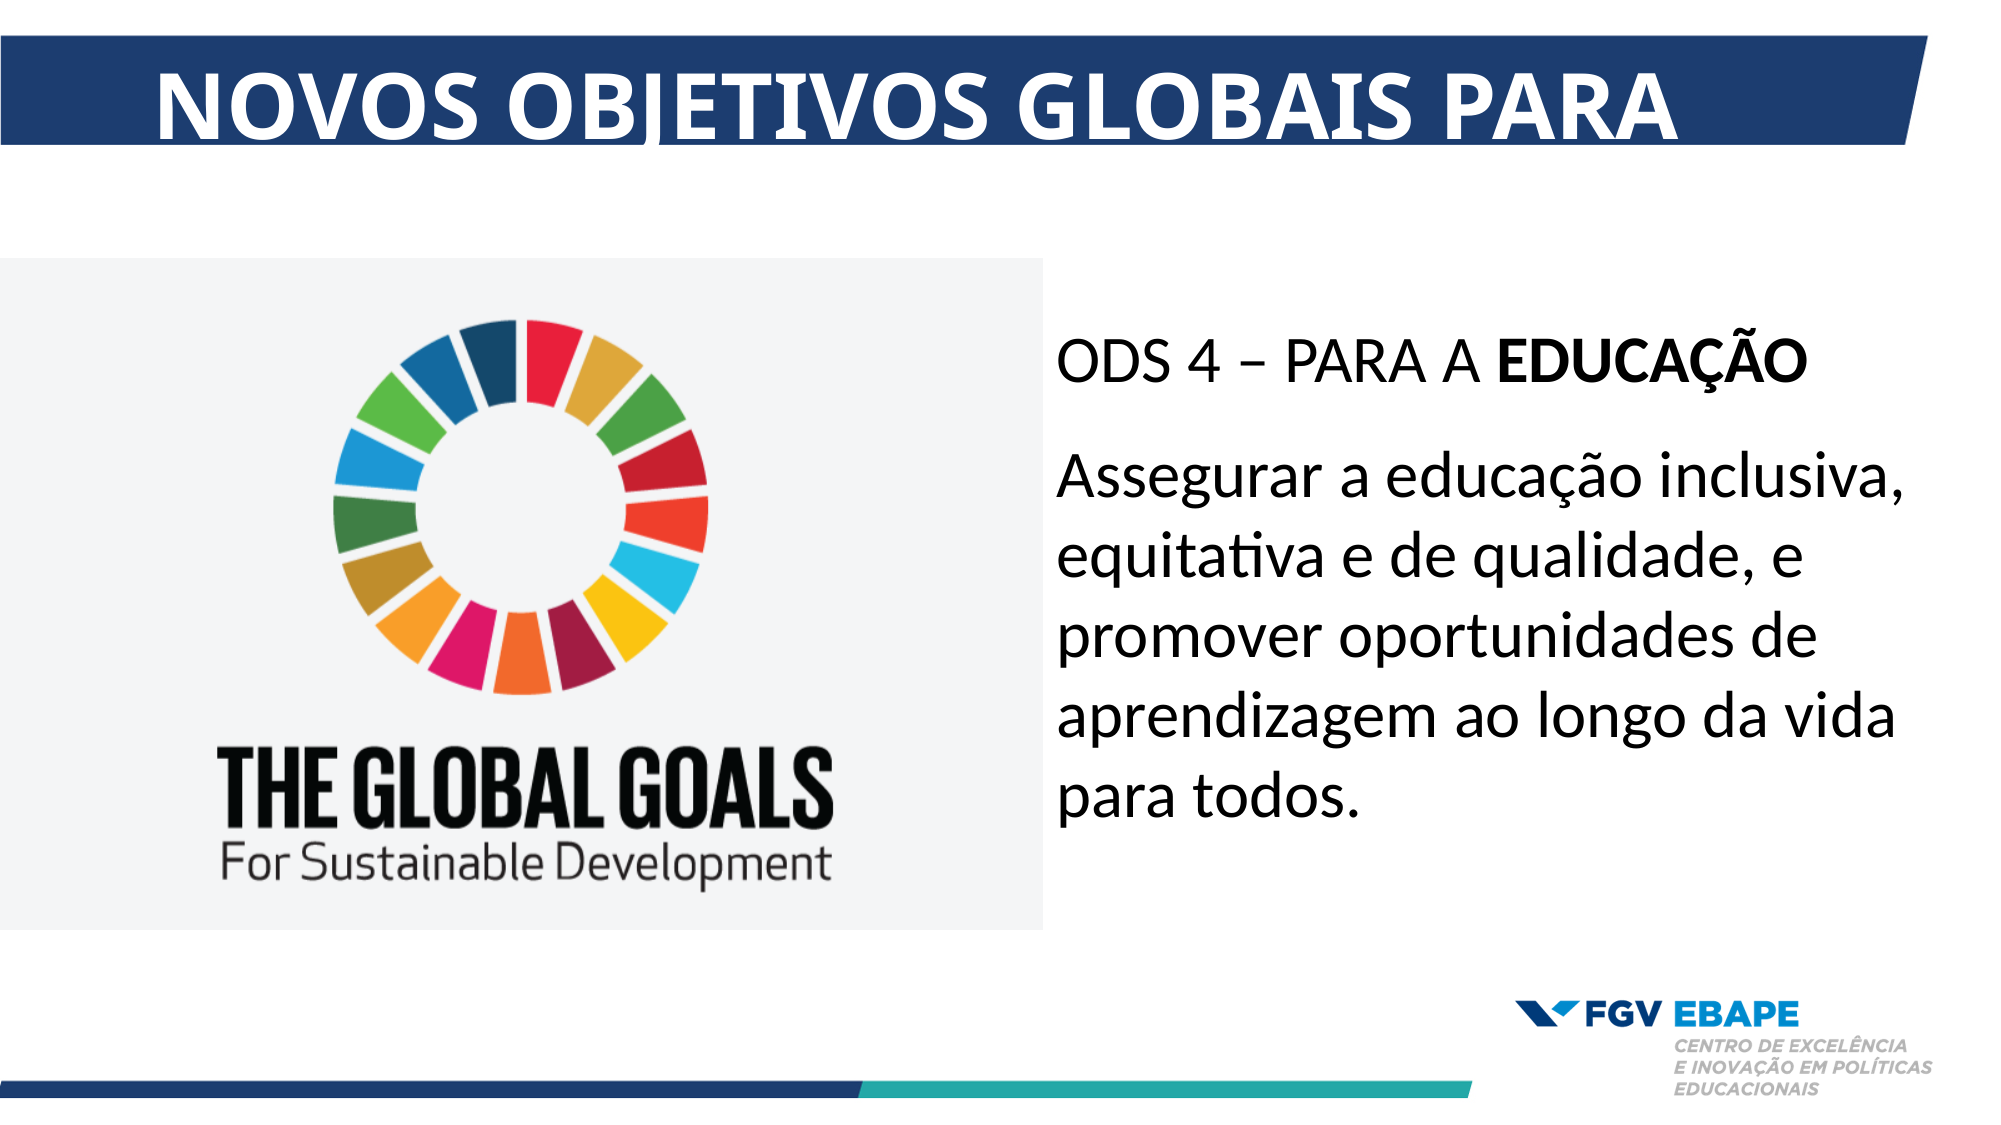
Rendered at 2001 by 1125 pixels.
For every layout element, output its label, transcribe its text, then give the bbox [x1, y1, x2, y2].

text_box ODS 4 – PARA A EDUCAÇÃO [1043, 308, 1947, 404]
title NOVOS OBJETIVOS GLOBAIS PARA 2030 [137, 52, 1863, 144]
text_box Assegurar a educação inclusiva, equitativa e de qualidade, e promover oportunidades de aprendizagem ao longo da vida para todos. [1043, 423, 1947, 839]
picture [0, 0, 1990, 1125]
